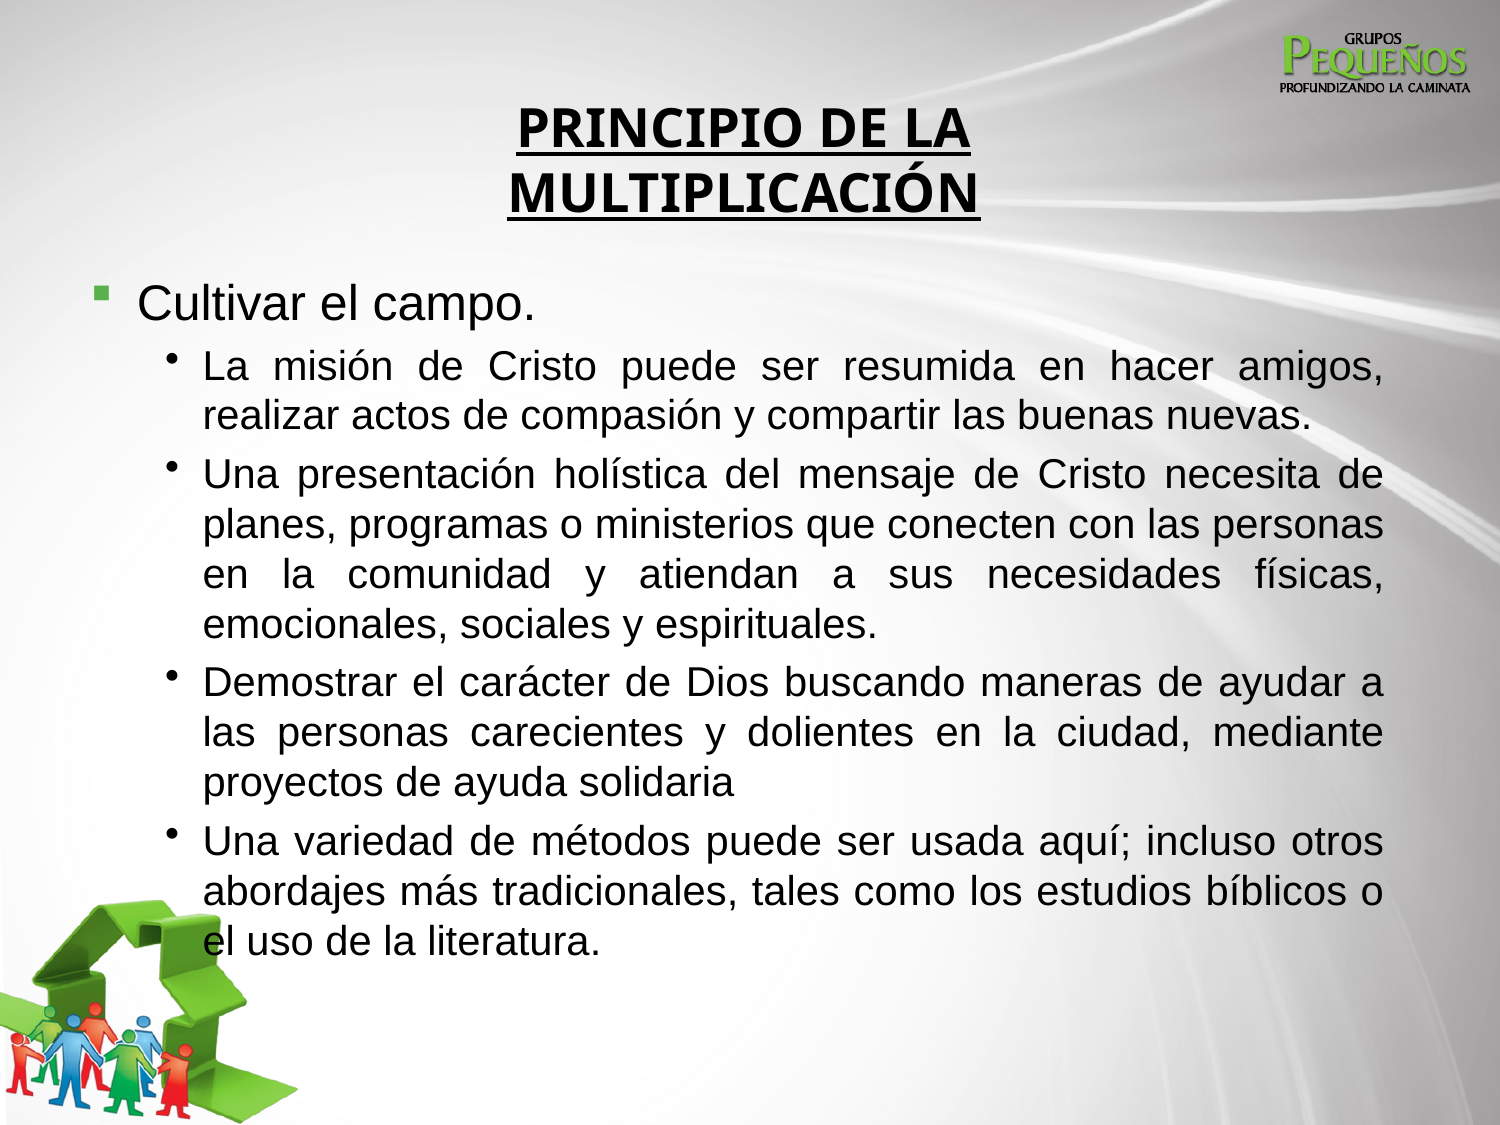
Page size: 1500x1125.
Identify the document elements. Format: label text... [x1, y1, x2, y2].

text_box Cultivar el campo. La misión de Cristo puede ser resumida en hacer amigos, realizar actos de compasión y compartir las buenas nuevas. Una presentación holística del mensaje de Cristo necesita de planes, programas o ministerios que conecten con las personas en la comunidad y atiendan a sus necesidades físicas, emocionales, sociales y espirituales. Demostrar el carácter de Dios buscando maneras de ayudar a las personas carecientes y dolientes en la ciudad, mediante proyectos de ayuda solidaria Una variedad de métodos puede ser usada aquí; incluso otros abordajes más tradicionales, tales como los estudios bíblicos o el uso de la literatura. [0, 262, 1400, 950]
picture [0, 0, 1500, 1125]
title PRINCIPIO DE LA MULTIPLICACIÓN [287, 112, 1200, 205]
